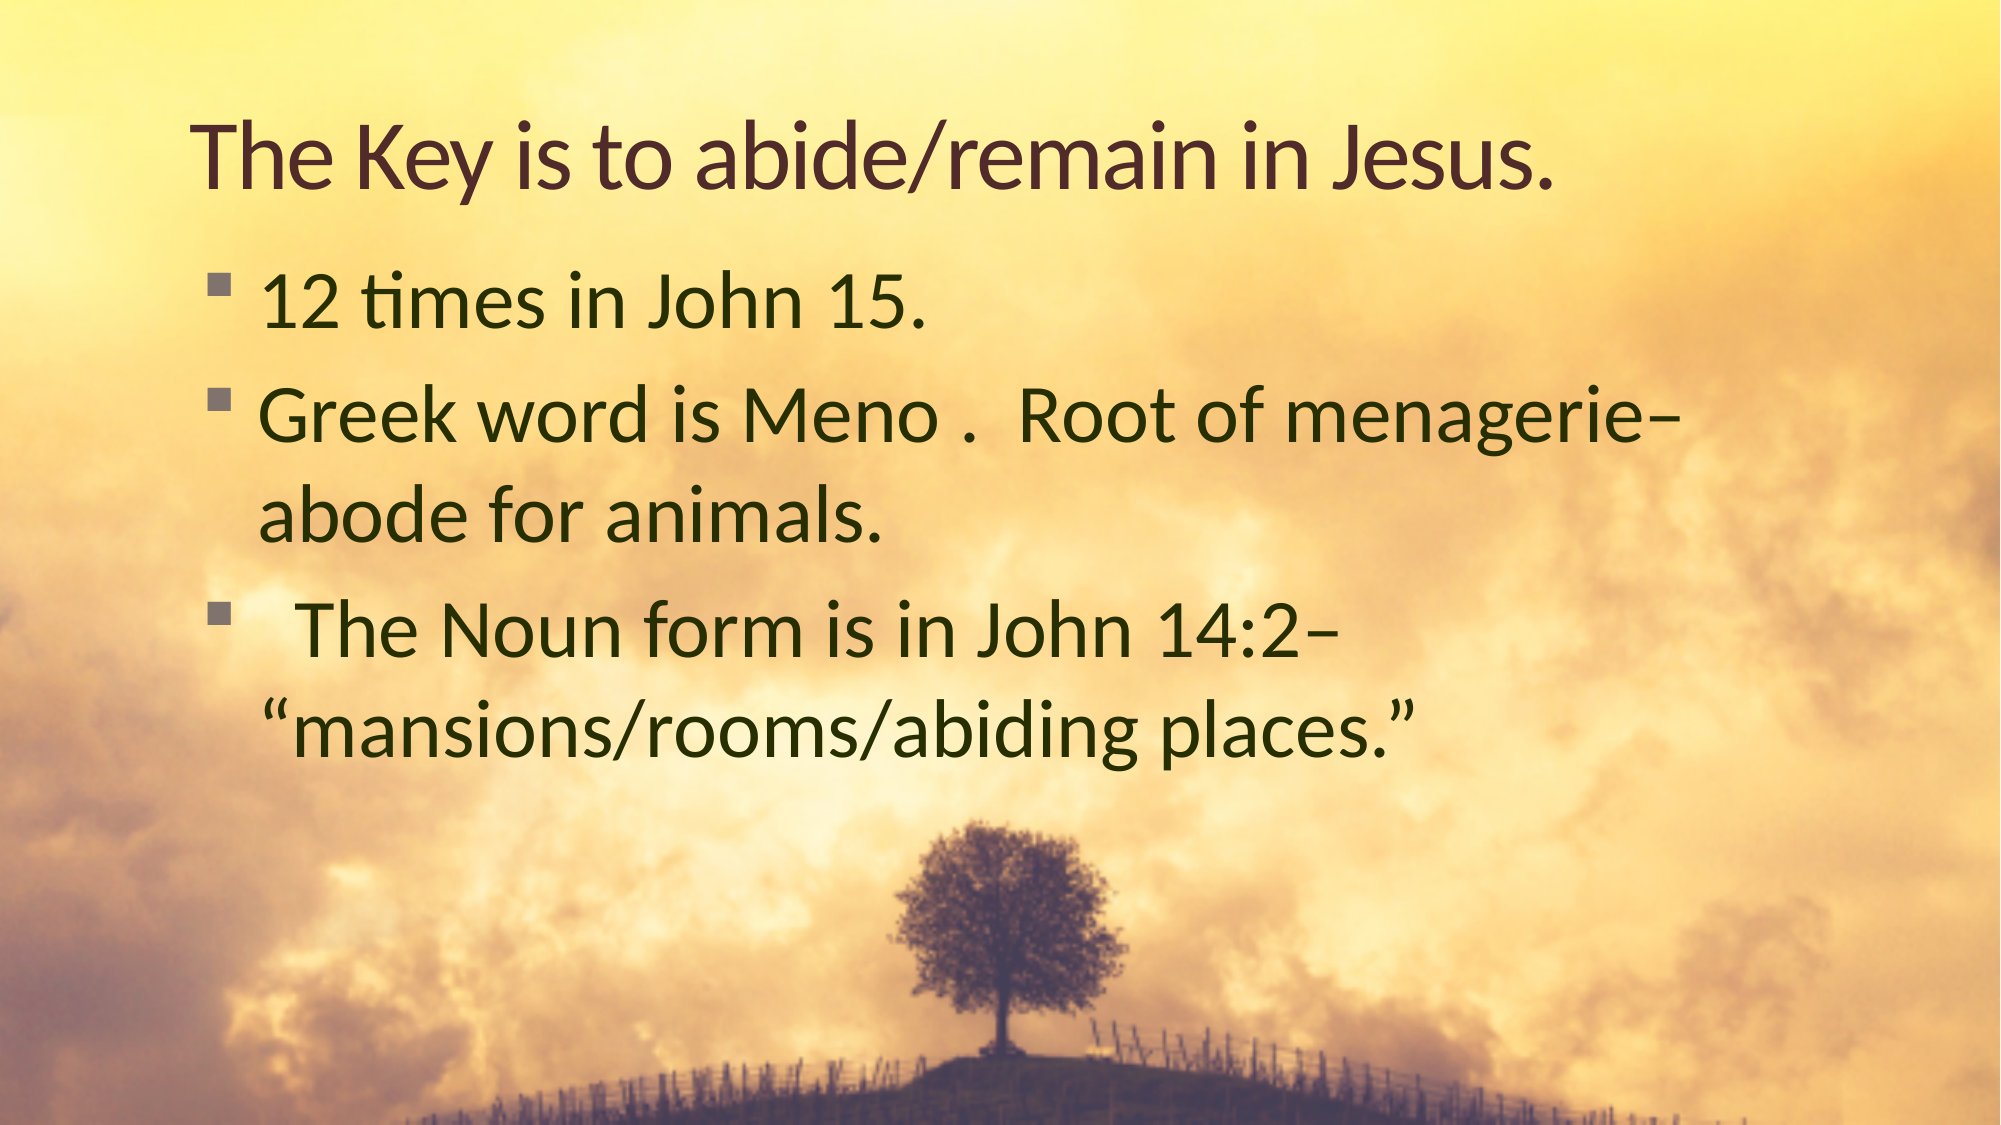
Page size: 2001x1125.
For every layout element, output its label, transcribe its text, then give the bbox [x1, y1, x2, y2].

list 12 times in John 15. Greek word is Meno . Root of menagerie– abode for animals. The Noun form is in John 14:2– “mansions/rooms/abiding places.” [174, 237, 1750, 856]
title The Key is to abide/remain in Jesus. [174, 82, 1600, 237]
picture [0, 0, 2001, 1125]
